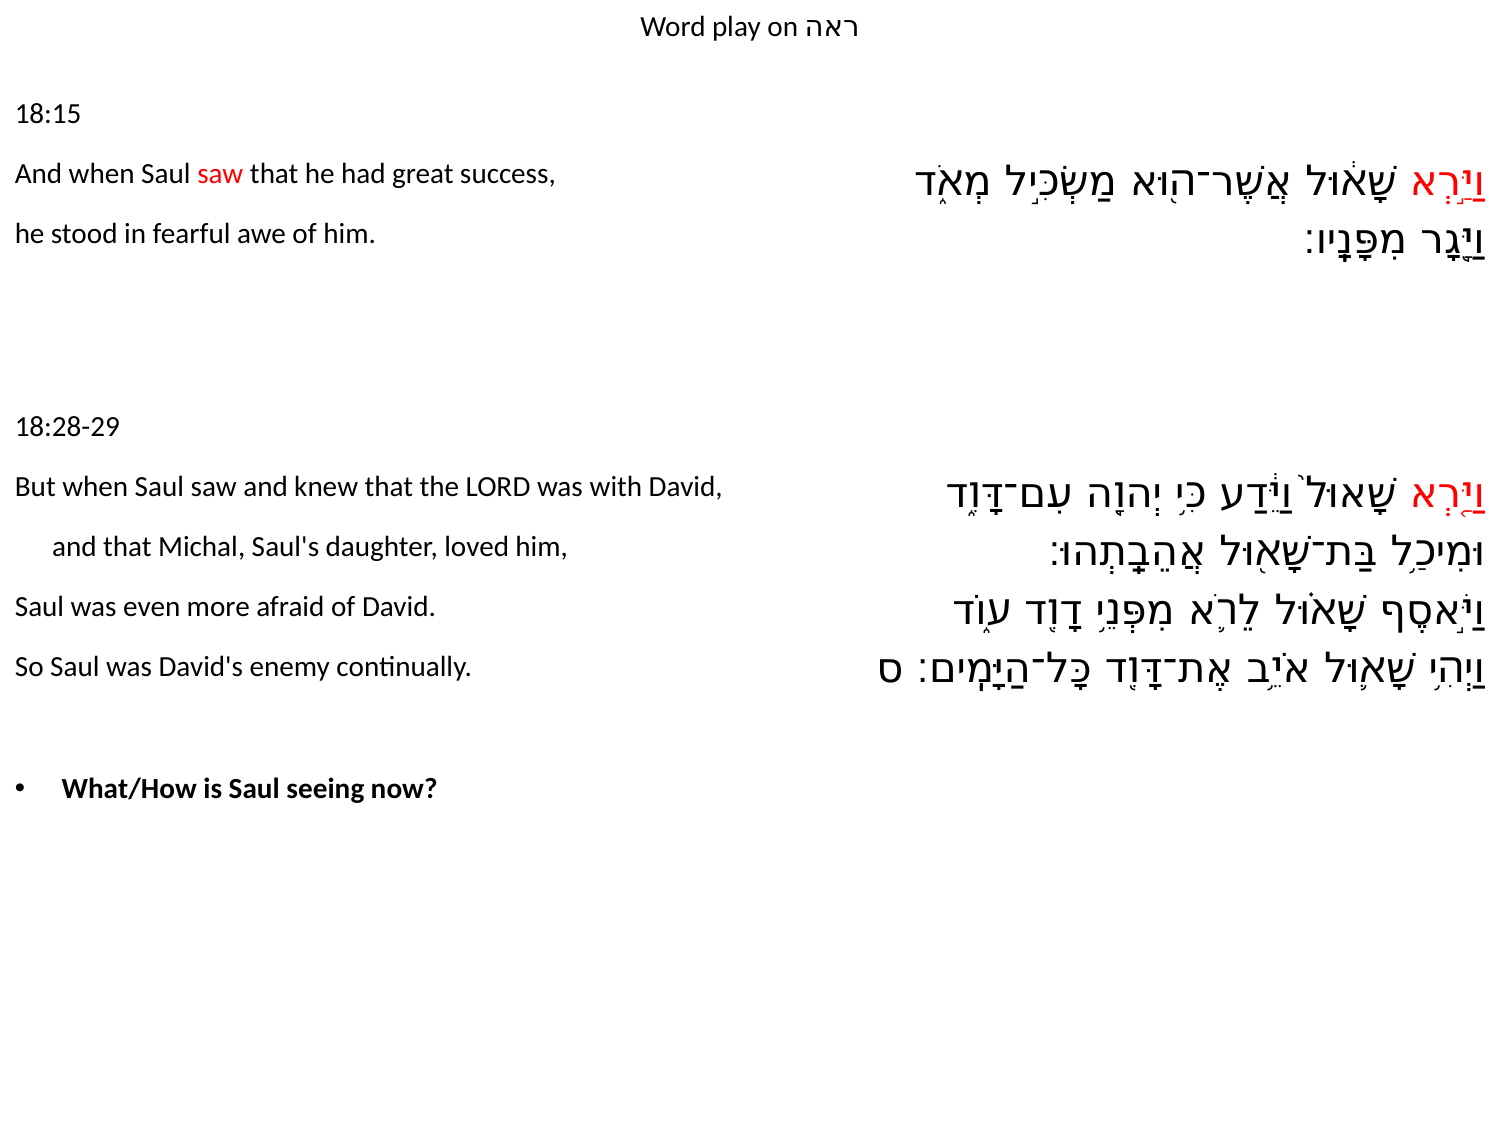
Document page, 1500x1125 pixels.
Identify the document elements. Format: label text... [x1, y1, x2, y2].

text_box וַיַּ֣רְא שָׁא֔וּל אֲשֶׁר־ה֖וּא מַשְׂכִּ֣יל מְאֹ֑ד וַיָּ֖גָר מִפָּנָֽיו׃ [800, 87, 1500, 270]
text_box וַיַּ֤רְא שָׁאוּל֙ וַיֵּ֔דַע כִּ֥י יְהוָ֖ה עִם־דָּוִ֑ד וּמִיכַ֥ל בַּת־שָׁא֖וּל אֲהֵבַֽתְהוּ׃ וַיֹּ֣אסֶף שָׁא֗וּל לֵרֹ֛א מִפְּנֵ֥י דָוִ֖ד ע֑וֹד וַיְהִ֥י שָׁא֛וּל אֹיֵ֥ב אֶת־דָּוִ֖ד כָּל־הַיָּמִֽים׃ ס [800, 399, 1500, 699]
text_box 18:15 And when Saul saw that he had great success, he stood in fearful awe of him. [0, 87, 800, 258]
text_box Word play on ראה [575, 0, 925, 50]
text_box What/How is Saul seeing now? [0, 762, 1400, 813]
text_box 18:28-29 But when Saul saw and knew that the LORD was with David, and that Michal, Saul's daughter, loved him, Saul was even more afraid of David. So Saul was David's enemy continually. [0, 399, 800, 690]
